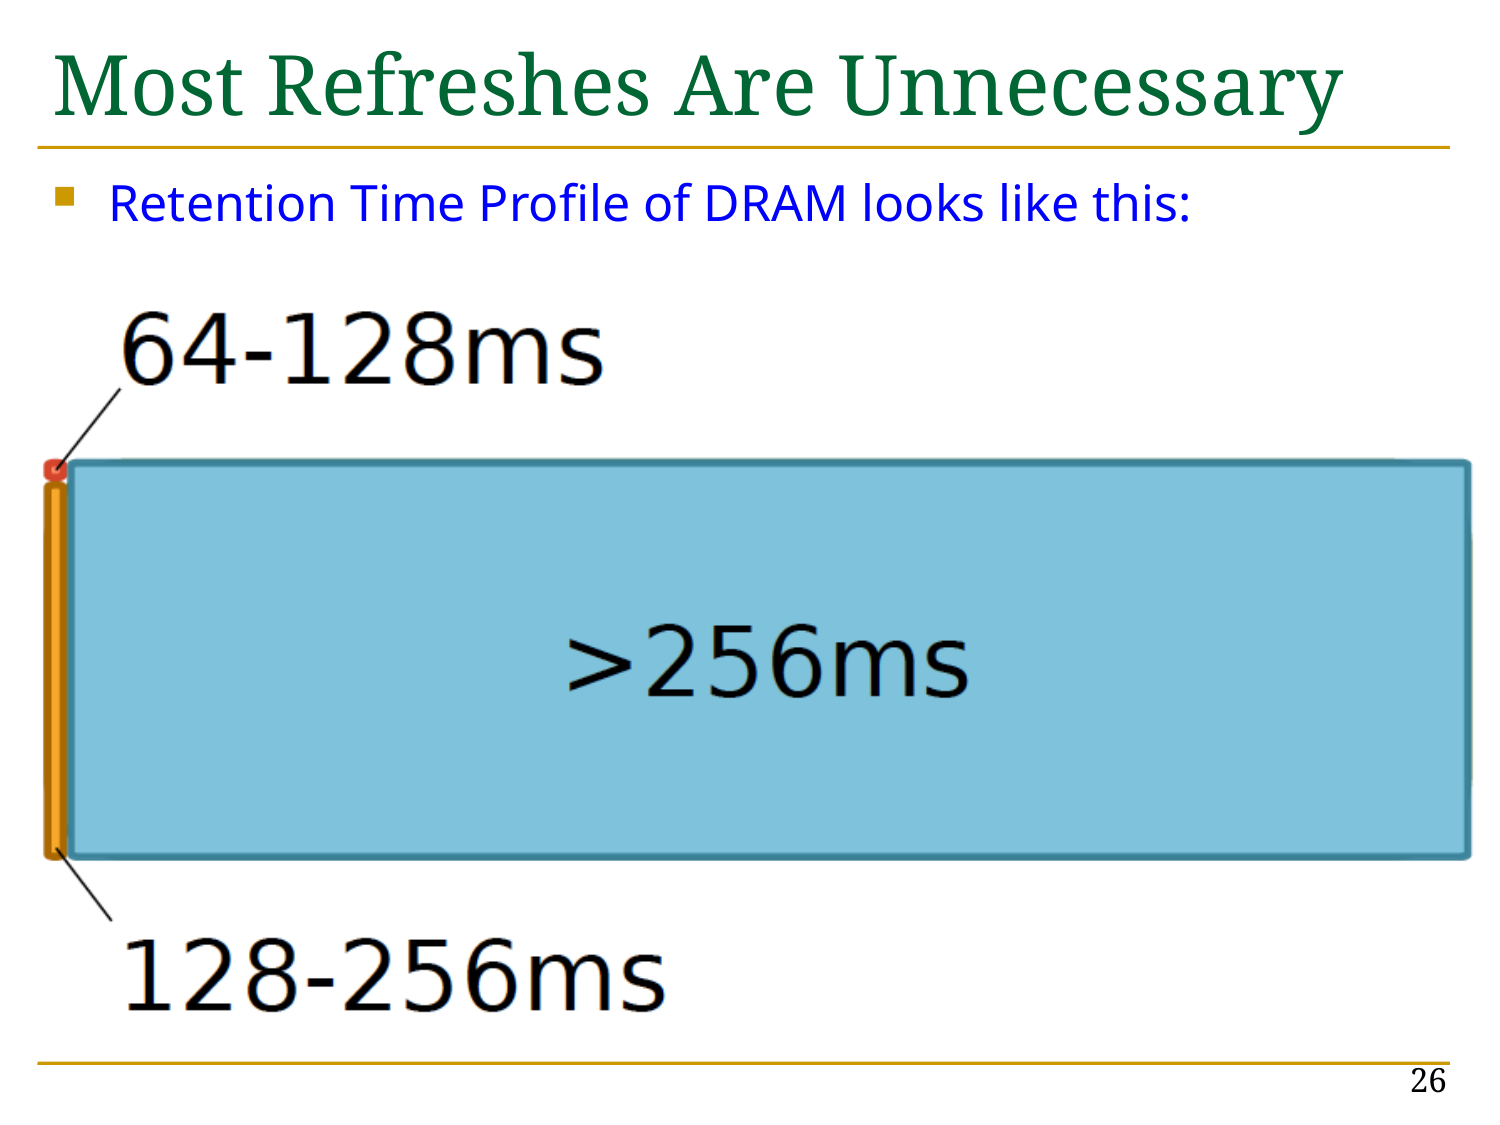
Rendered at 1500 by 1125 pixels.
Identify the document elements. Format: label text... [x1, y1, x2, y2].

picture [0, 305, 1500, 1024]
slide_number 26 [1111, 1036, 1462, 1112]
title Most Refreshes Are Unnecessary [37, 24, 1450, 163]
list Retention Time Profile of DRAM looks like this: [37, 163, 1450, 304]
